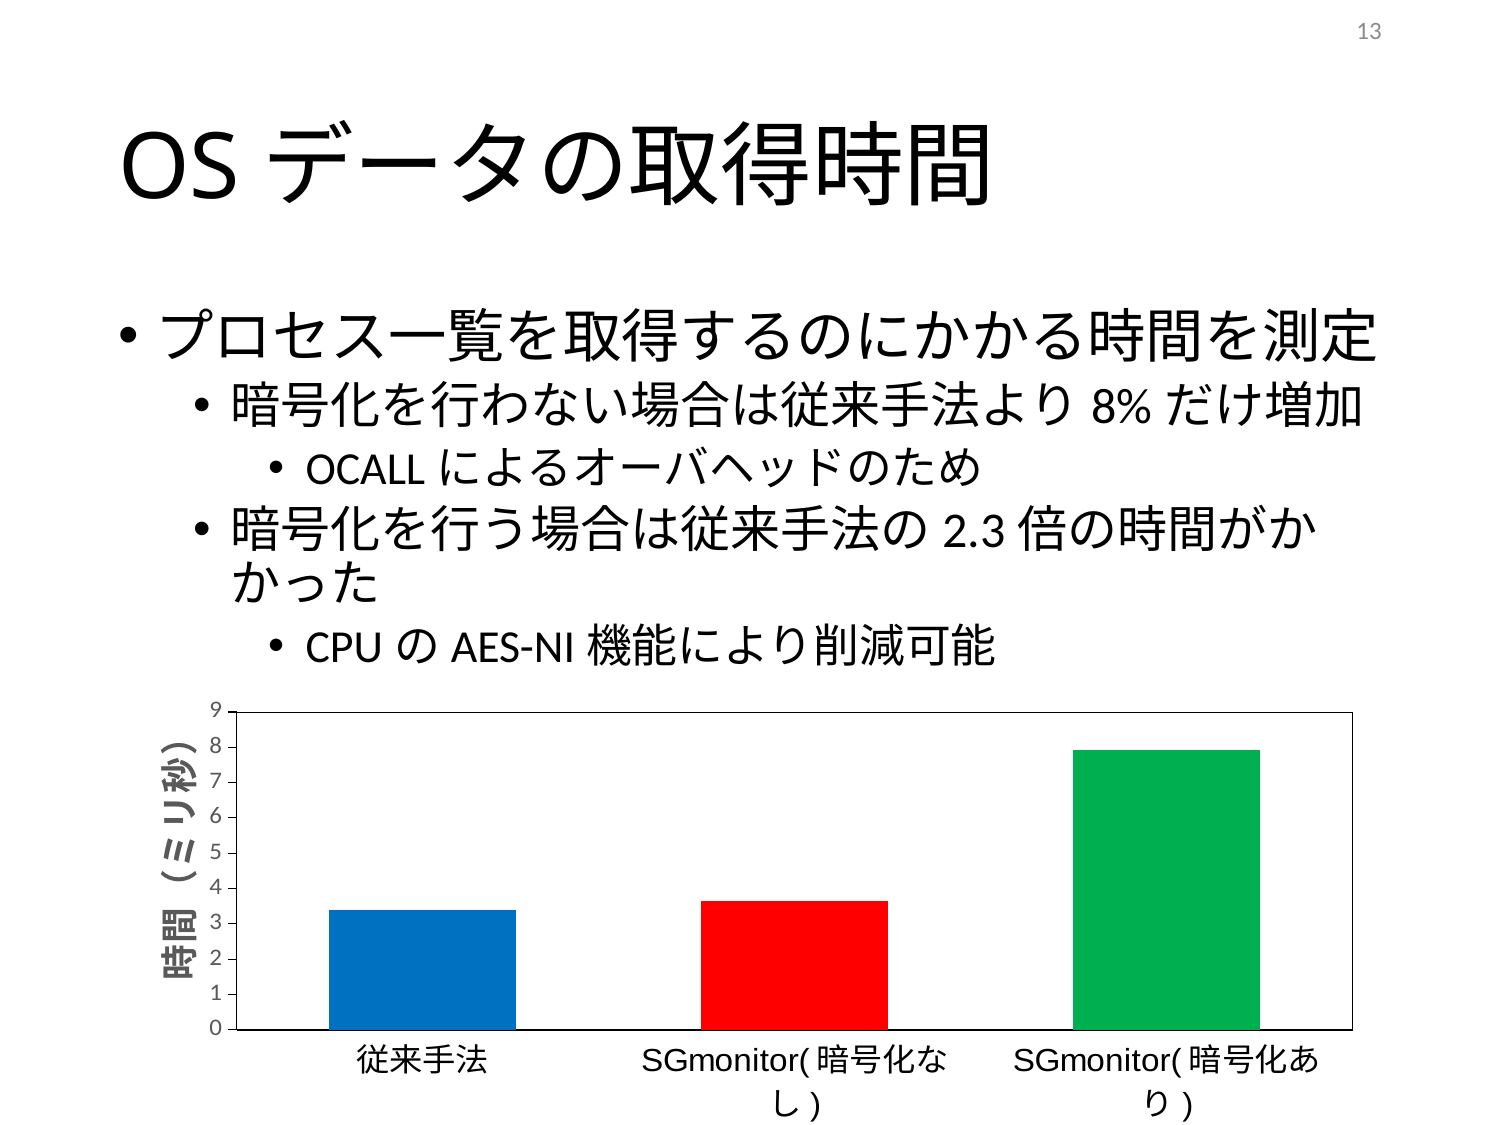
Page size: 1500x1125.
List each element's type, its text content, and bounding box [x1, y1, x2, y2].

title OSデータの取得時間 [103, 59, 1397, 278]
slide_number 13 [1059, 0, 1397, 60]
chart [129, 682, 1371, 1125]
list プロセス一覧を取得するのにかかる時間を測定 暗号化を行わない場合は従来手法より8%だけ増加 OCALLによるオーバヘッドのため 暗号化を行う場合は従来手法の2.3倍の時間がかかった CPUのAES-NI機能により削減可能 [103, 299, 1397, 1014]
